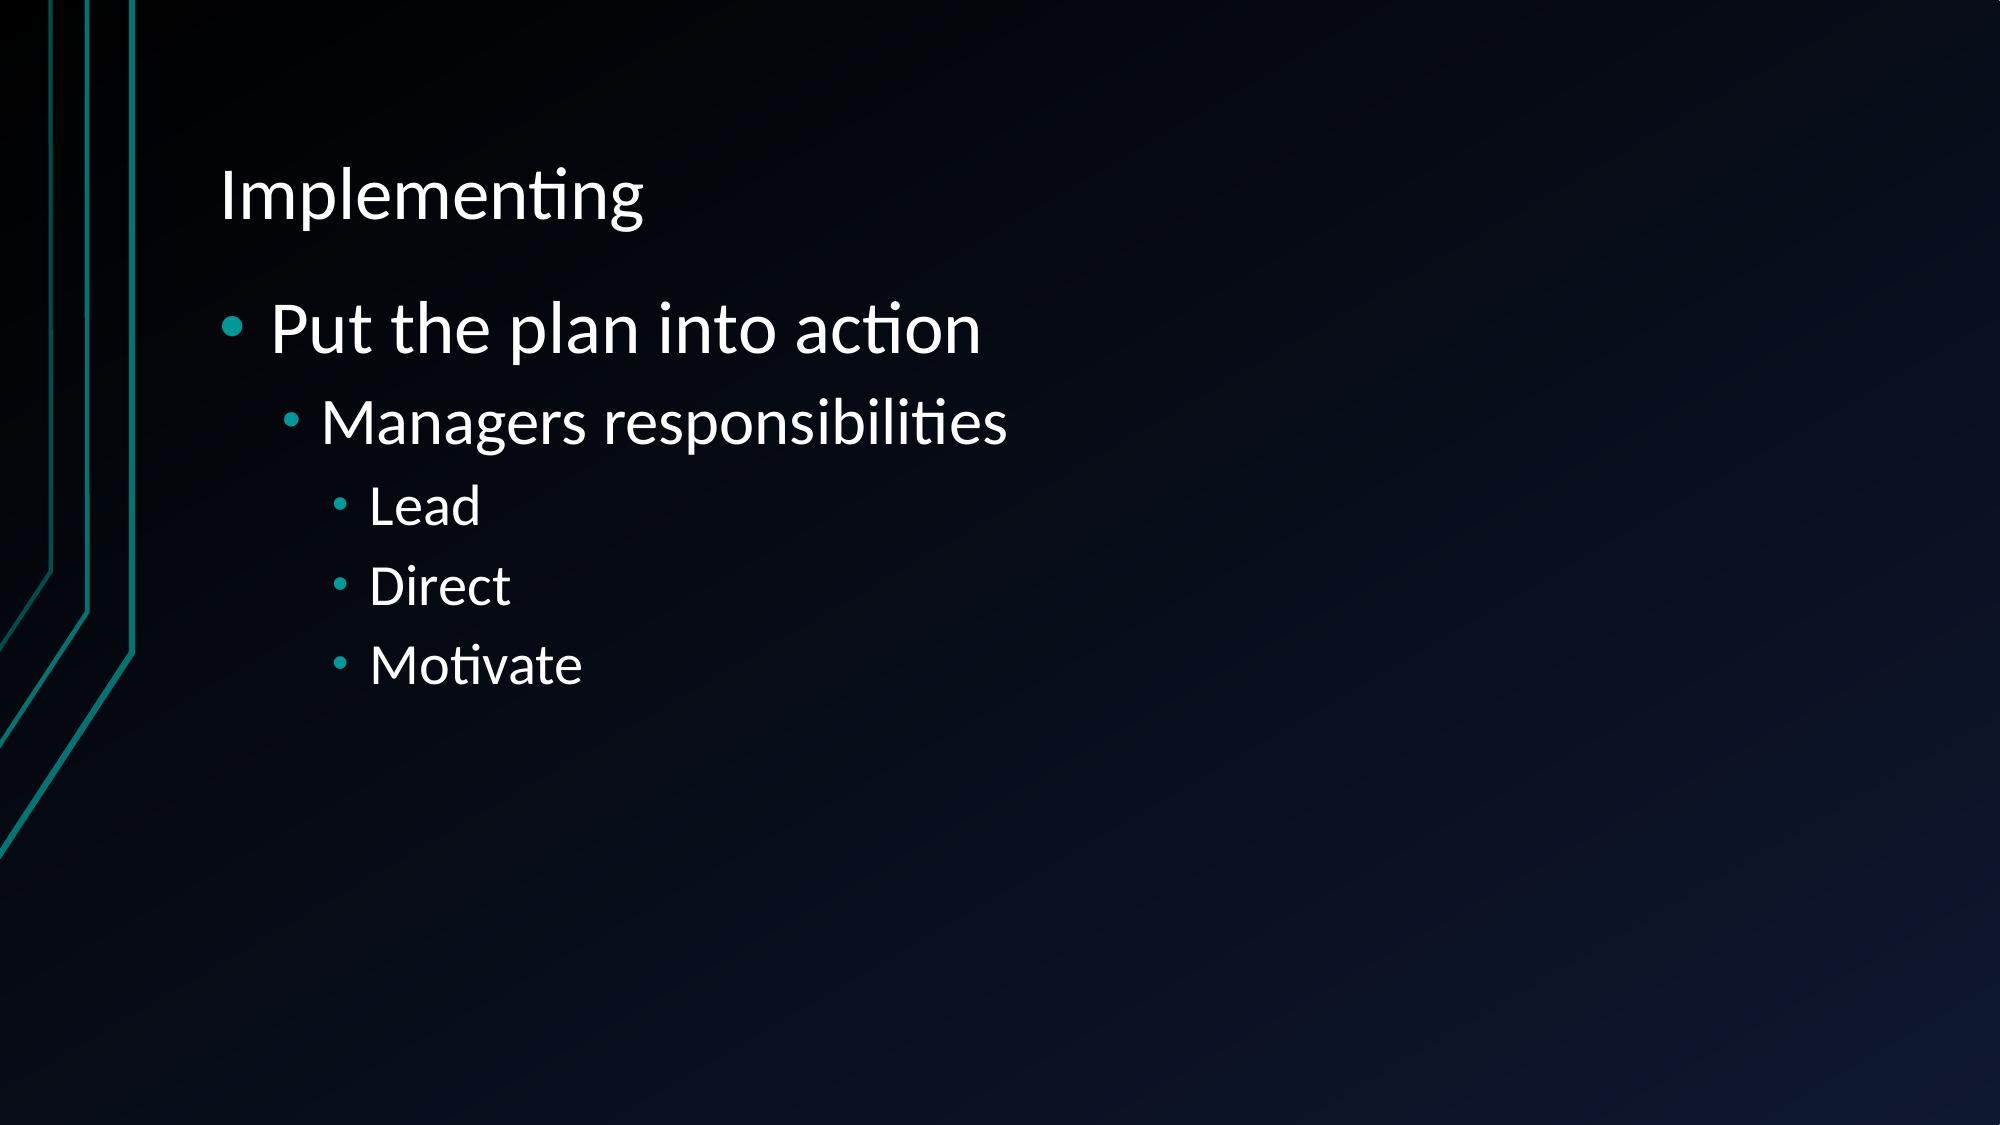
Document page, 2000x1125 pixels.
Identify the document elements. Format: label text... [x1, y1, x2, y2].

title Implementing [199, 45, 1900, 246]
list Put the plan into action Managers responsibilities Lead Direct Motivate [199, 279, 1900, 1012]
